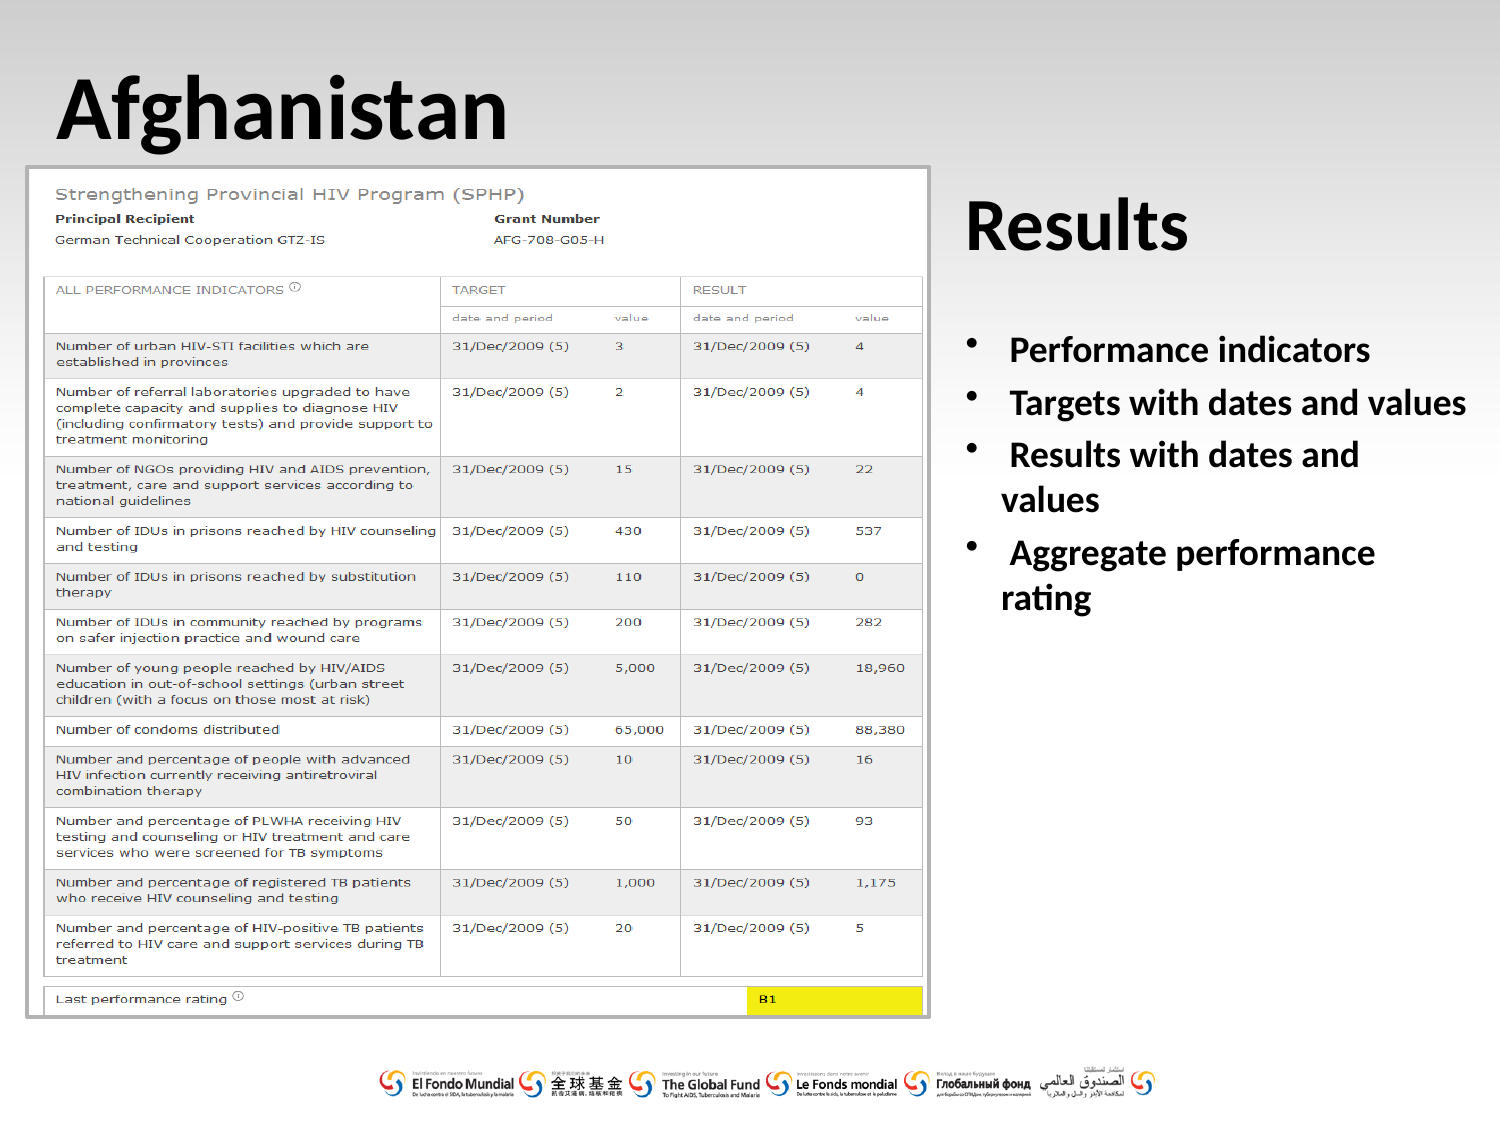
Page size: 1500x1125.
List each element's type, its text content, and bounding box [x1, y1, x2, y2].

picture [0, 0, 1500, 787]
picture [29, 168, 928, 1015]
title Afghanistan [40, 8, 1392, 197]
text_box Results Performance indicators Targets with dates and values Results with dates and values Aggregate performance rating [949, 166, 1484, 627]
picture [372, 1058, 1164, 1106]
